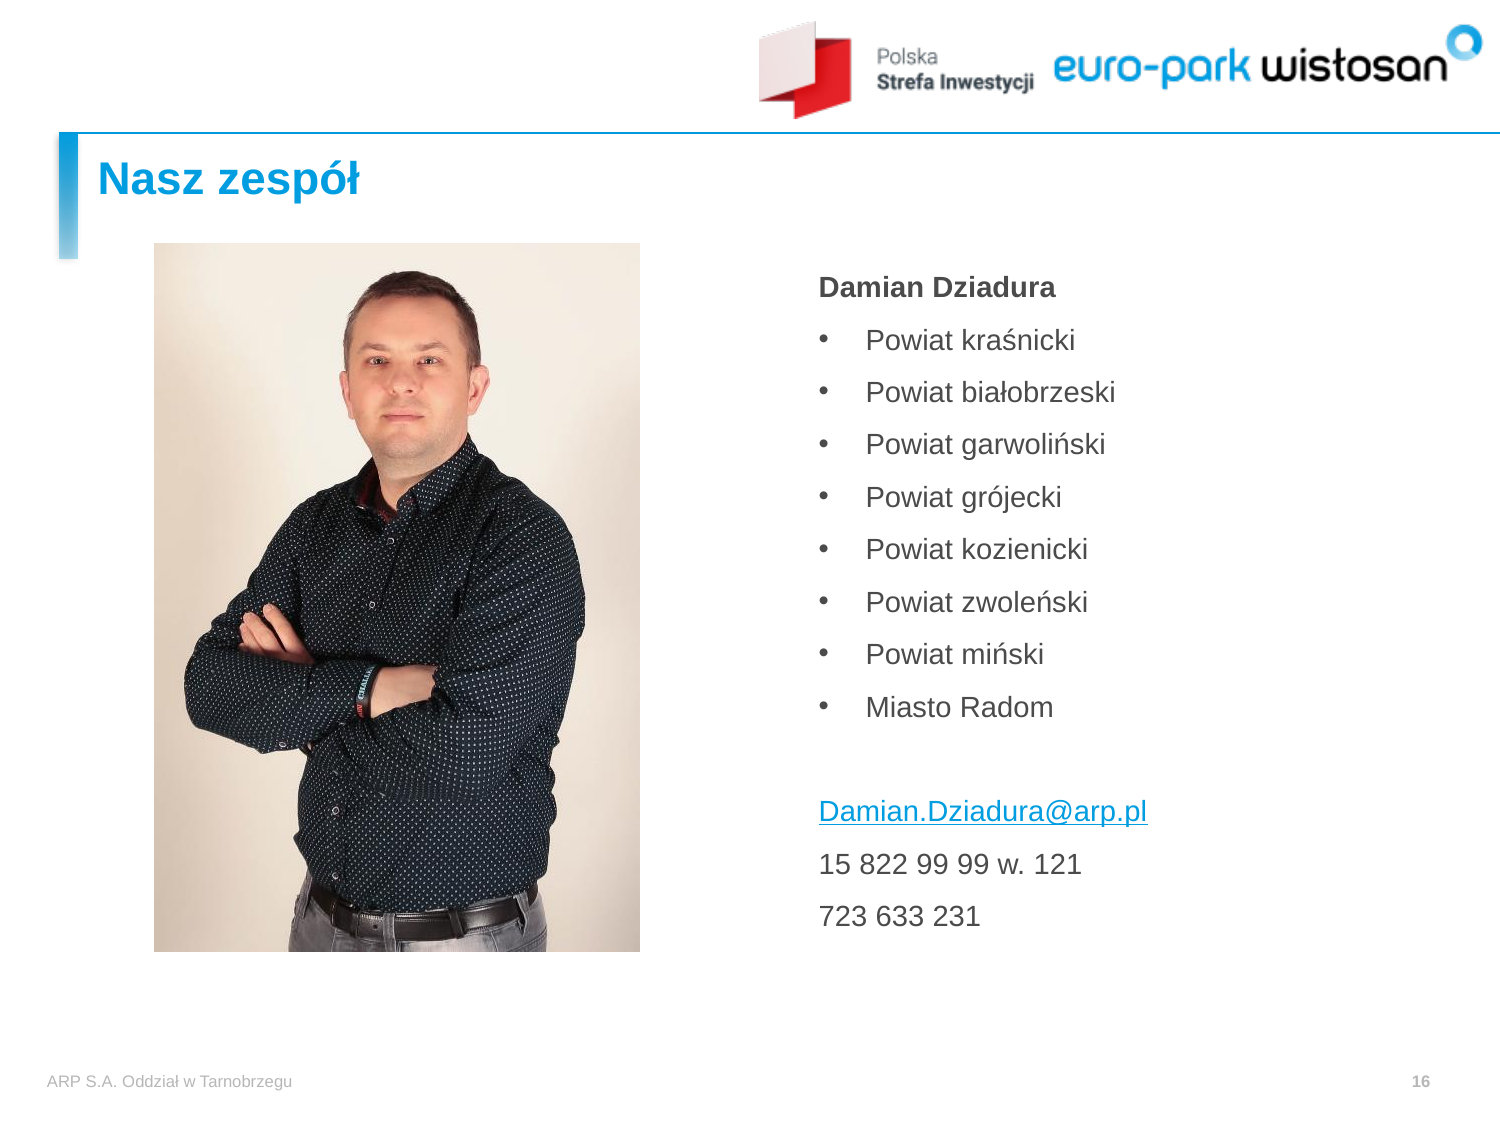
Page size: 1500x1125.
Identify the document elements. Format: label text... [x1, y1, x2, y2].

text_box Damian Dziadura Powiat kraśnicki Powiat białobrzeski Powiat garwoliński Powiat grójecki Powiat kozienicki Powiat zwoleński Powiat miński Miasto Radom Damian.Dziadura@arp.pl 15 822 99 99 w. 121 723 633 231 [804, 243, 1277, 940]
picture [154, 242, 641, 952]
footer ARP S.A. Oddział w Tarnobrzegu [46, 1070, 1211, 1091]
slide_number 16 [1335, 1070, 1431, 1091]
picture [759, 0, 1499, 127]
title Nasz zespół [97, 148, 1357, 204]
